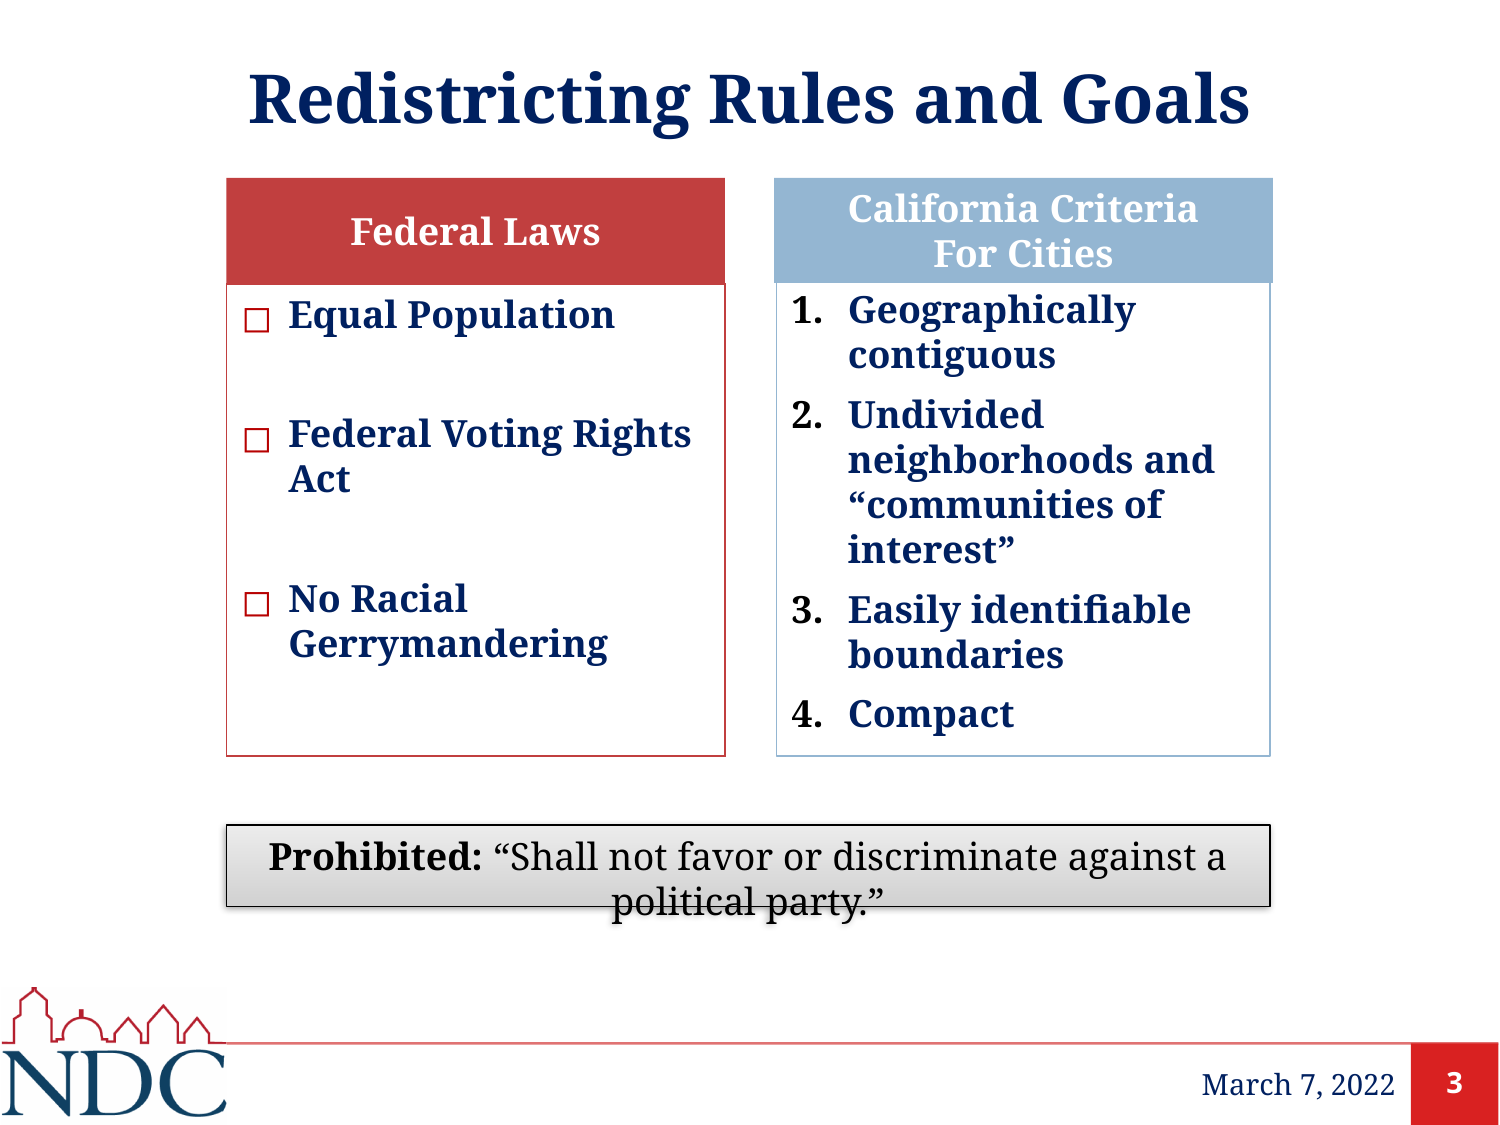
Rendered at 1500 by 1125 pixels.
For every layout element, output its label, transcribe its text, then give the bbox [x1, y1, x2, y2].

text_box Prohibited: “Shall not favor or discriminate against a political party.” [226, 824, 1271, 907]
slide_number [1149, 1043, 1411, 1125]
picture [1, 987, 227, 1125]
text_box Geographically contiguous Undivided neighborhoods and “communities of interest” Easily identifiable boundaries Compact [776, 278, 1271, 756]
title Redistricting Rules and Goals [181, 15, 1319, 178]
text_box California Criteria For Cities [774, 178, 1273, 283]
slide_number 3 [1411, 1043, 1499, 1125]
list Equal Population Federal Voting Rights Act No Racial Gerrymandering [226, 283, 725, 757]
text_box Federal Laws [226, 178, 725, 283]
